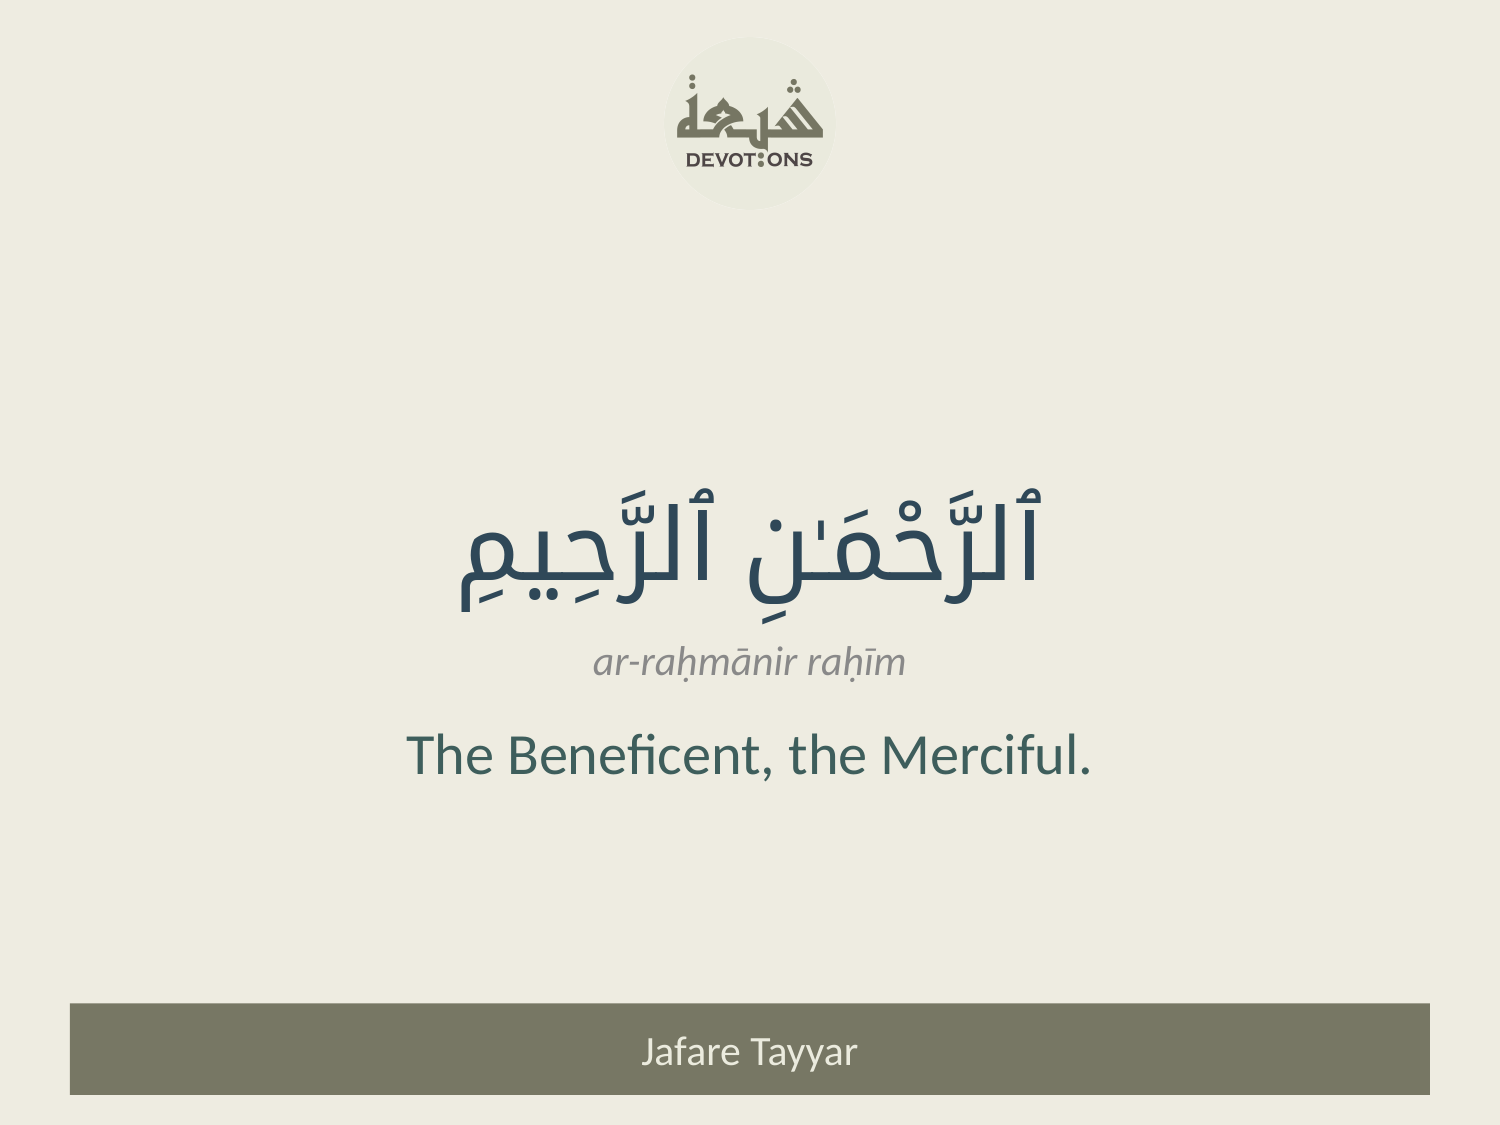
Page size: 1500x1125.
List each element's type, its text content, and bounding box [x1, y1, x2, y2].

list ٱلرَّحْمَـٰنِ ٱلرَّحِيمِ ar-raḥmānir raḥīm The Beneficent, the Merciful. [69, 203, 1430, 1003]
list Jafare Tayyar [69, 1003, 1430, 1095]
picture [656, 29, 844, 203]
